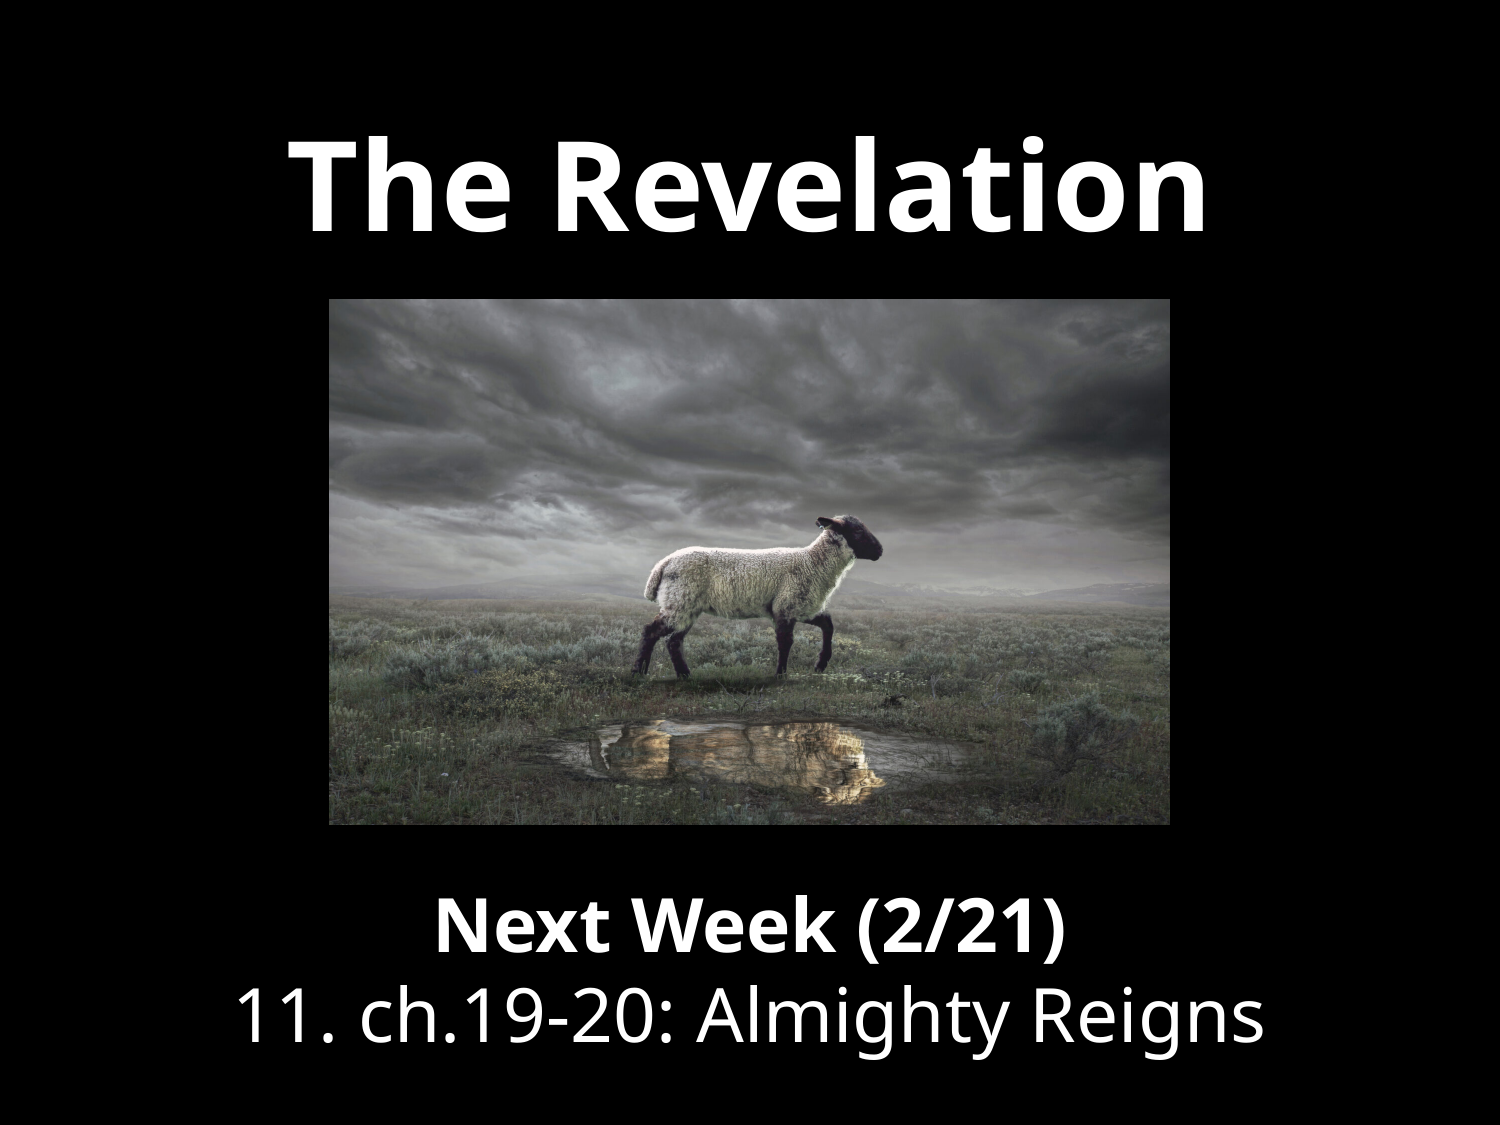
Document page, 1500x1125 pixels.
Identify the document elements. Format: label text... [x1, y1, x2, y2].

subtitle Next Week (2/21) 11. ch.19-20: Almighty Reigns [187, 852, 1313, 1082]
title The Revelation [112, 94, 1388, 266]
picture [329, 299, 1170, 825]
